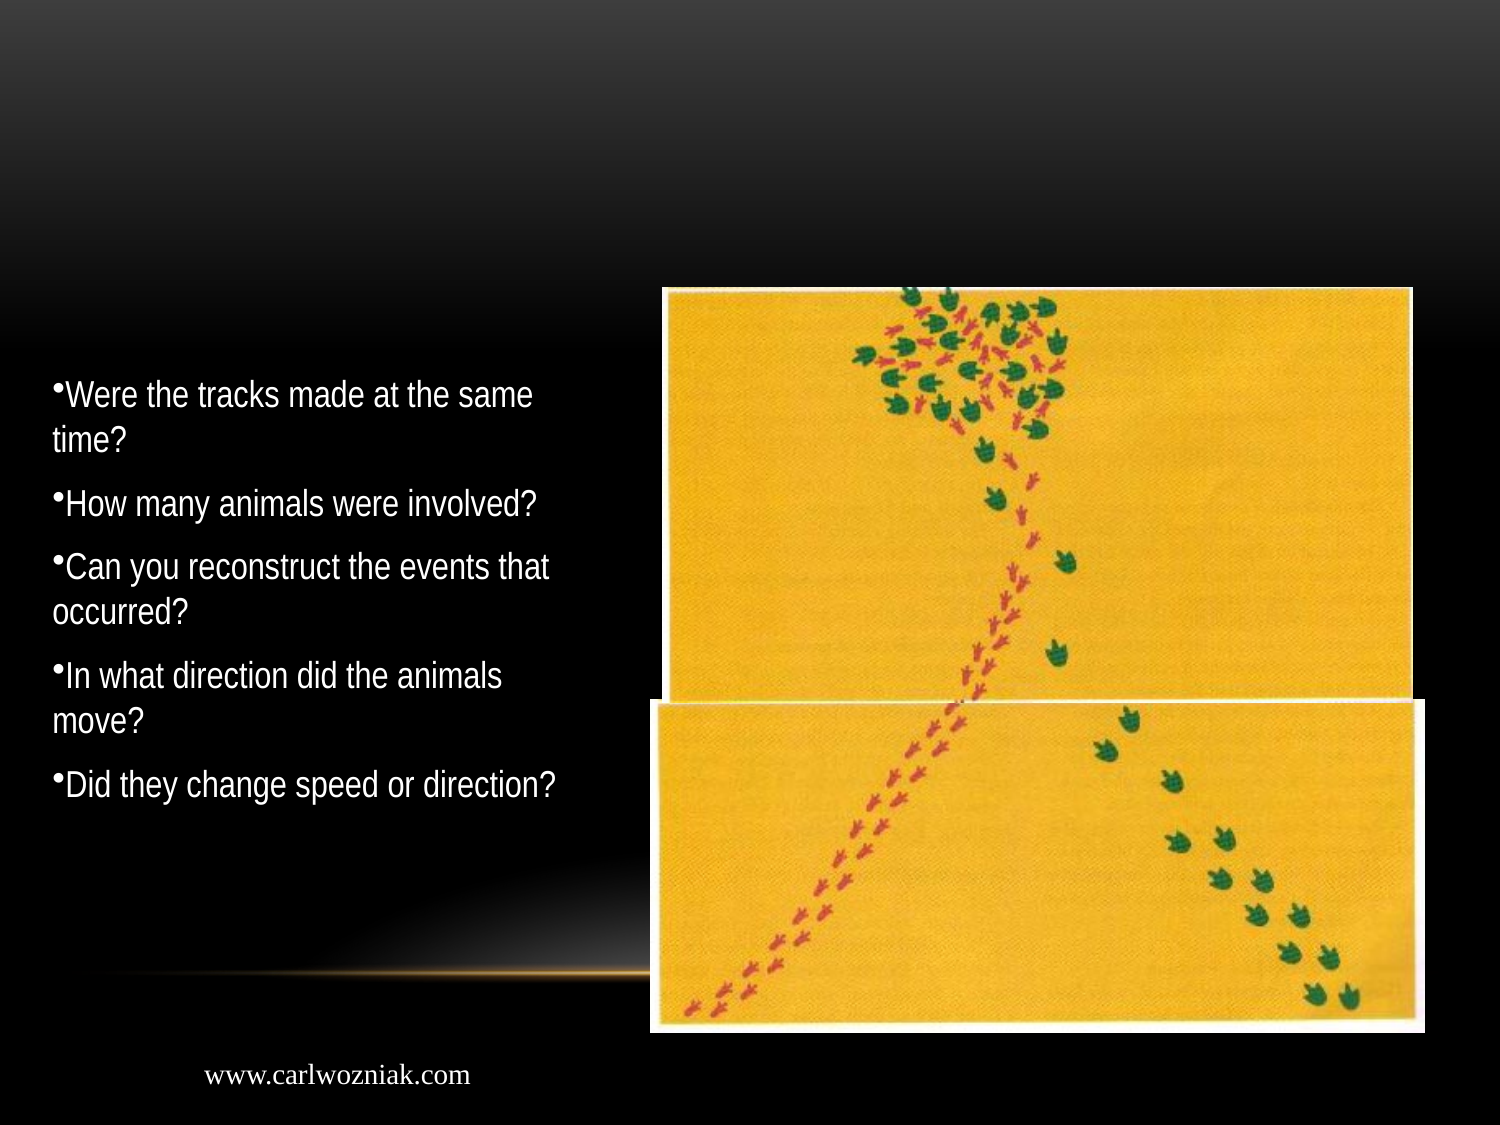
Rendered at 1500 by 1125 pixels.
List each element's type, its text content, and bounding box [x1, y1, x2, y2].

footer www.carlwozniak.com [99, 1042, 575, 1103]
picture [0, 0, 1500, 1125]
text_box Were the tracks made at the same time? How many animals were involved? Can you reconstruct the events that occurred? In what direction did the animals move? Did they change speed or direction? [37, 362, 588, 877]
